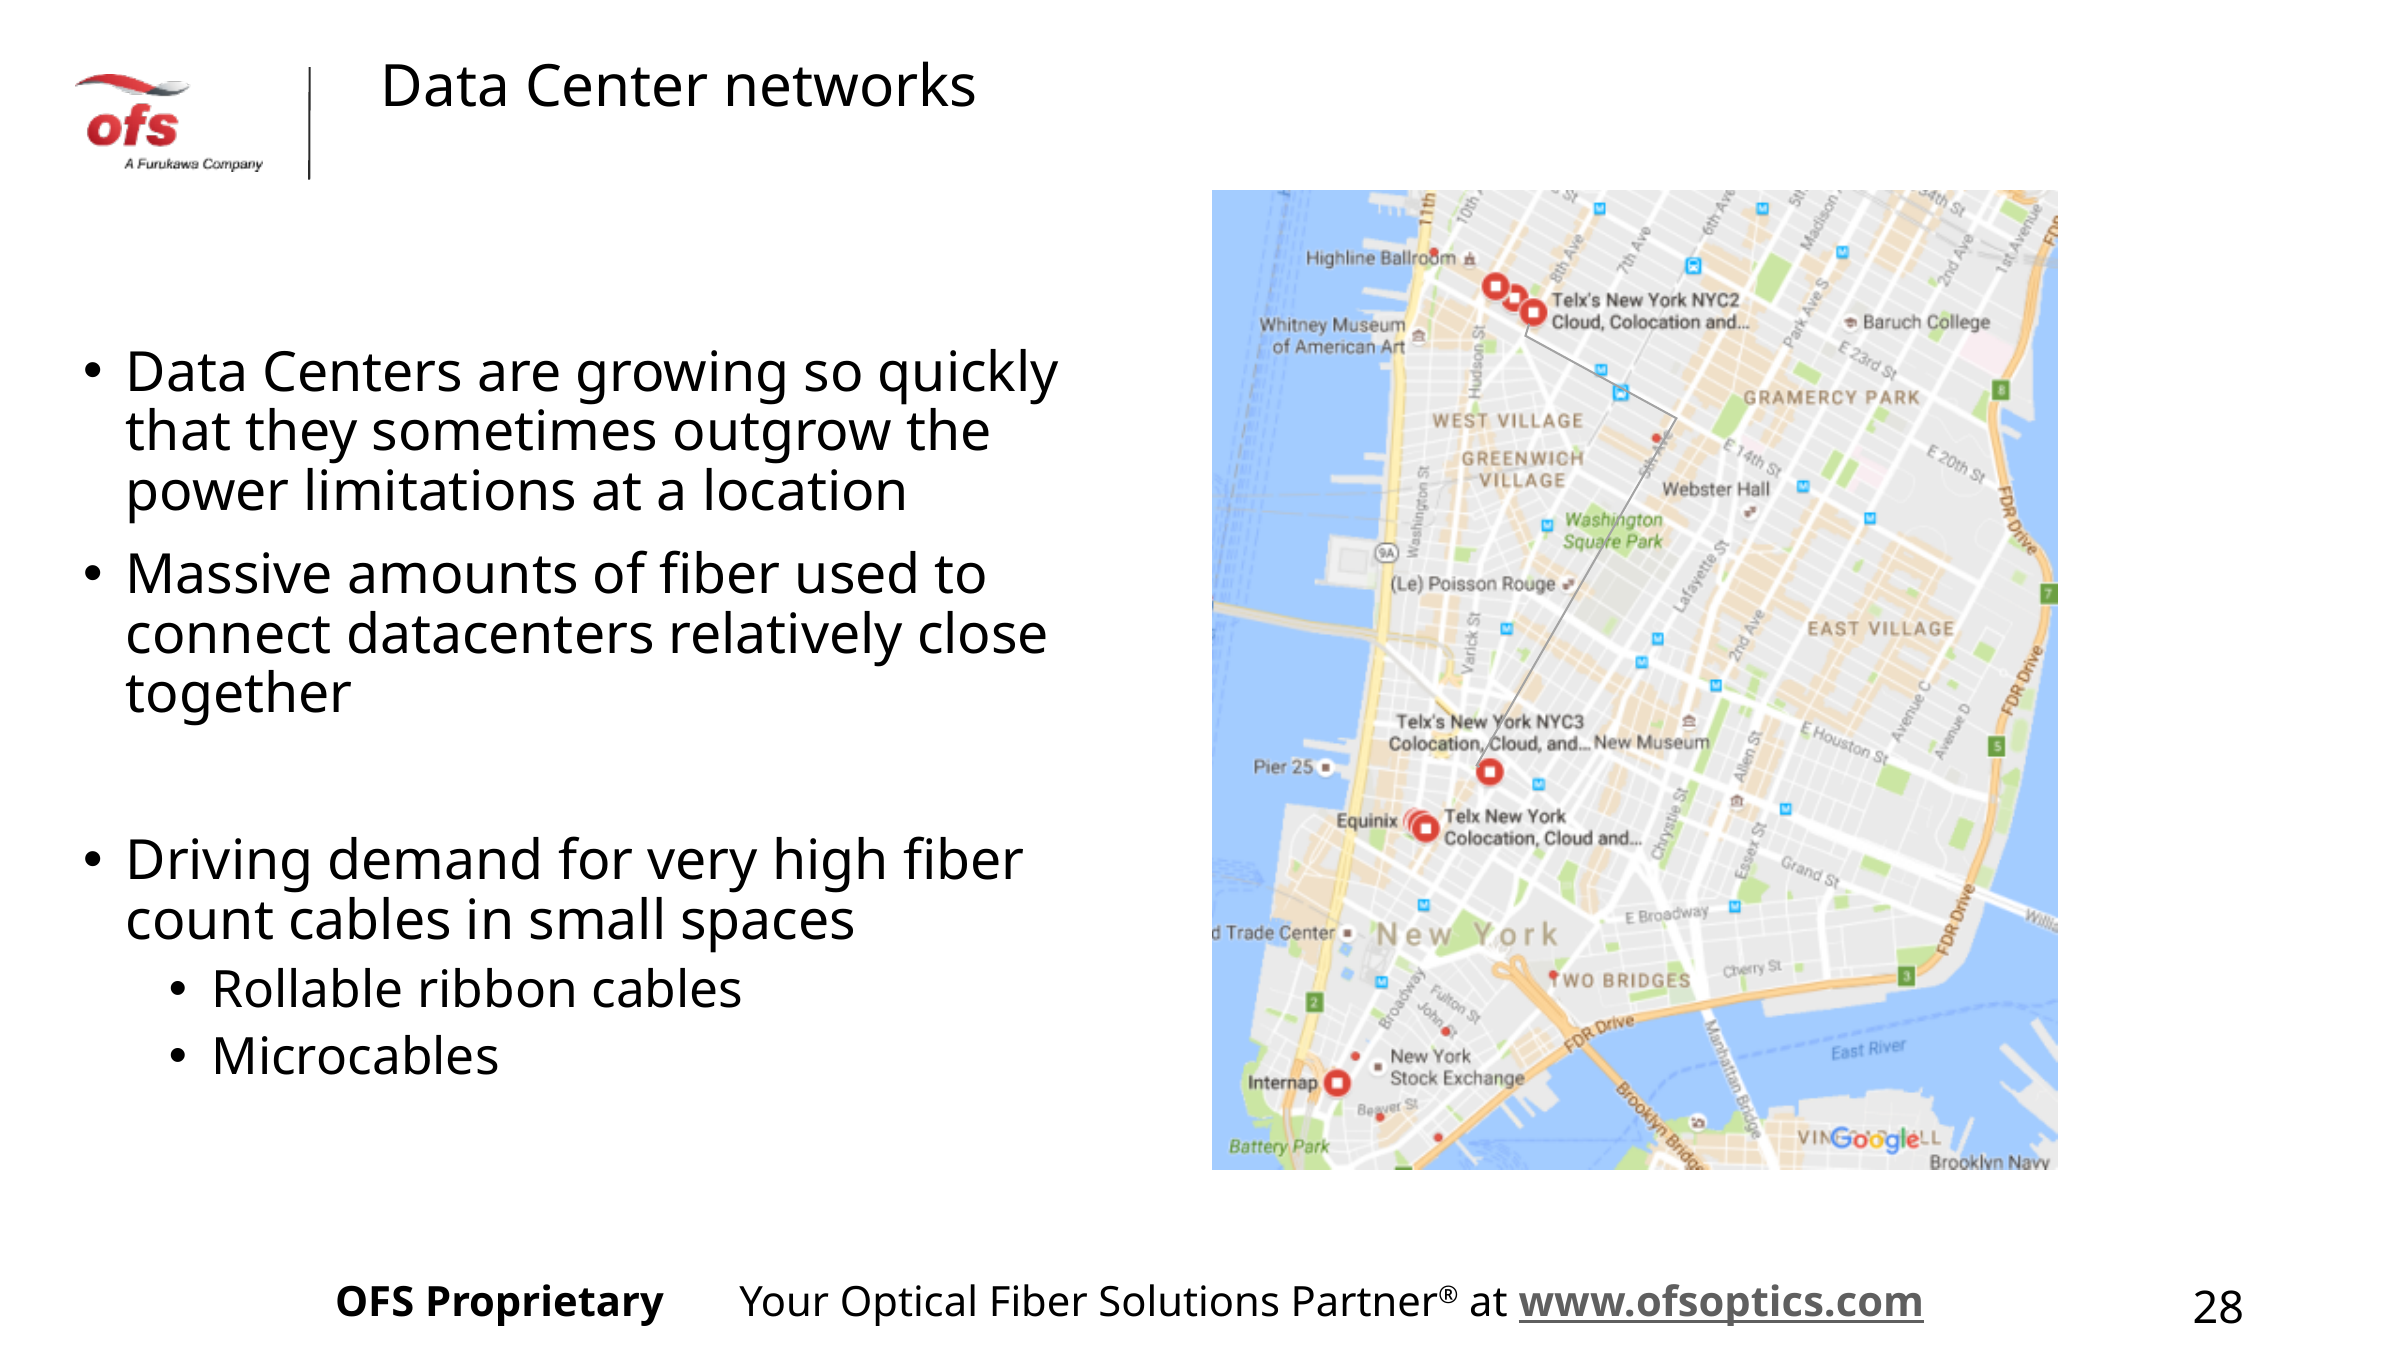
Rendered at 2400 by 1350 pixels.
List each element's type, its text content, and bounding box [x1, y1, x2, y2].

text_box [1212, 190, 2058, 1170]
list Data Centers are growing so quickly that they sometimes outgrow the power limitations at a location Massive amounts of fiber used to connect datacenters relatively close together Driving demand for very high fiber count cables in small spaces Rollable ribbon cables Microcables [63, 333, 1134, 1103]
title Data Center networks [361, 46, 2182, 188]
picture [75, 74, 263, 172]
